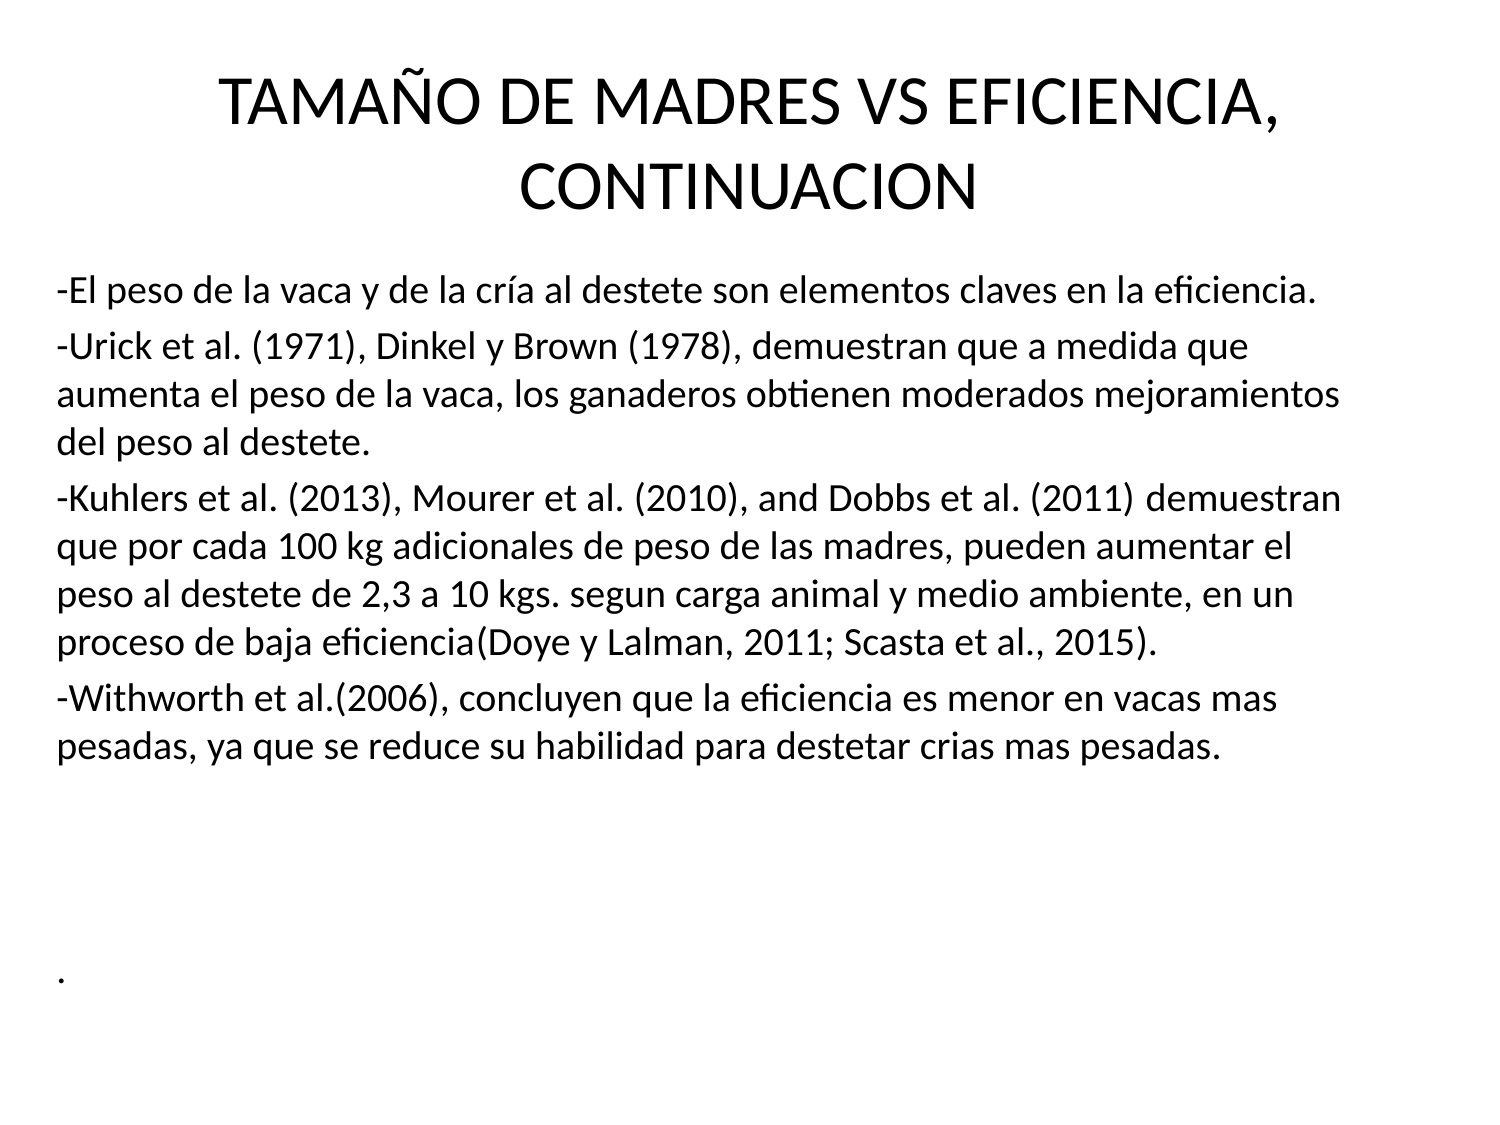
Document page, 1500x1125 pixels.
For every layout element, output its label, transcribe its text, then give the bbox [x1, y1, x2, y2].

list -El peso de la vaca y de la cría al destete son elementos claves en la eficiencia. -Urick et al. (1971), Dinkel y Brown (1978), demuestran que a medida que aumenta el peso de la vaca, los ganaderos obtienen moderados mejoramientos del peso al destete. -Kuhlers et al. (2013), Mourer et al. (2010), and Dobbs et al. (2011) demuestran que por cada 100 kg adicionales de peso de las madres, pueden aumentar el peso al destete de 2,3 a 10 kgs. segun carga animal y medio ambiente, en un proceso de baja eficiencia(Doye y Lalman, 2011; Scasta et al., 2015). -Withworth et al.(2006), concluyen que la eficiencia es menor en vacas mas pesadas, ya que se reduce su habilidad para destetar crias mas pesadas. . [41, 255, 1392, 1078]
title TAMAÑO DE MADRES VS EFICIENCIA, CONTINUACION [75, 45, 1425, 233]
